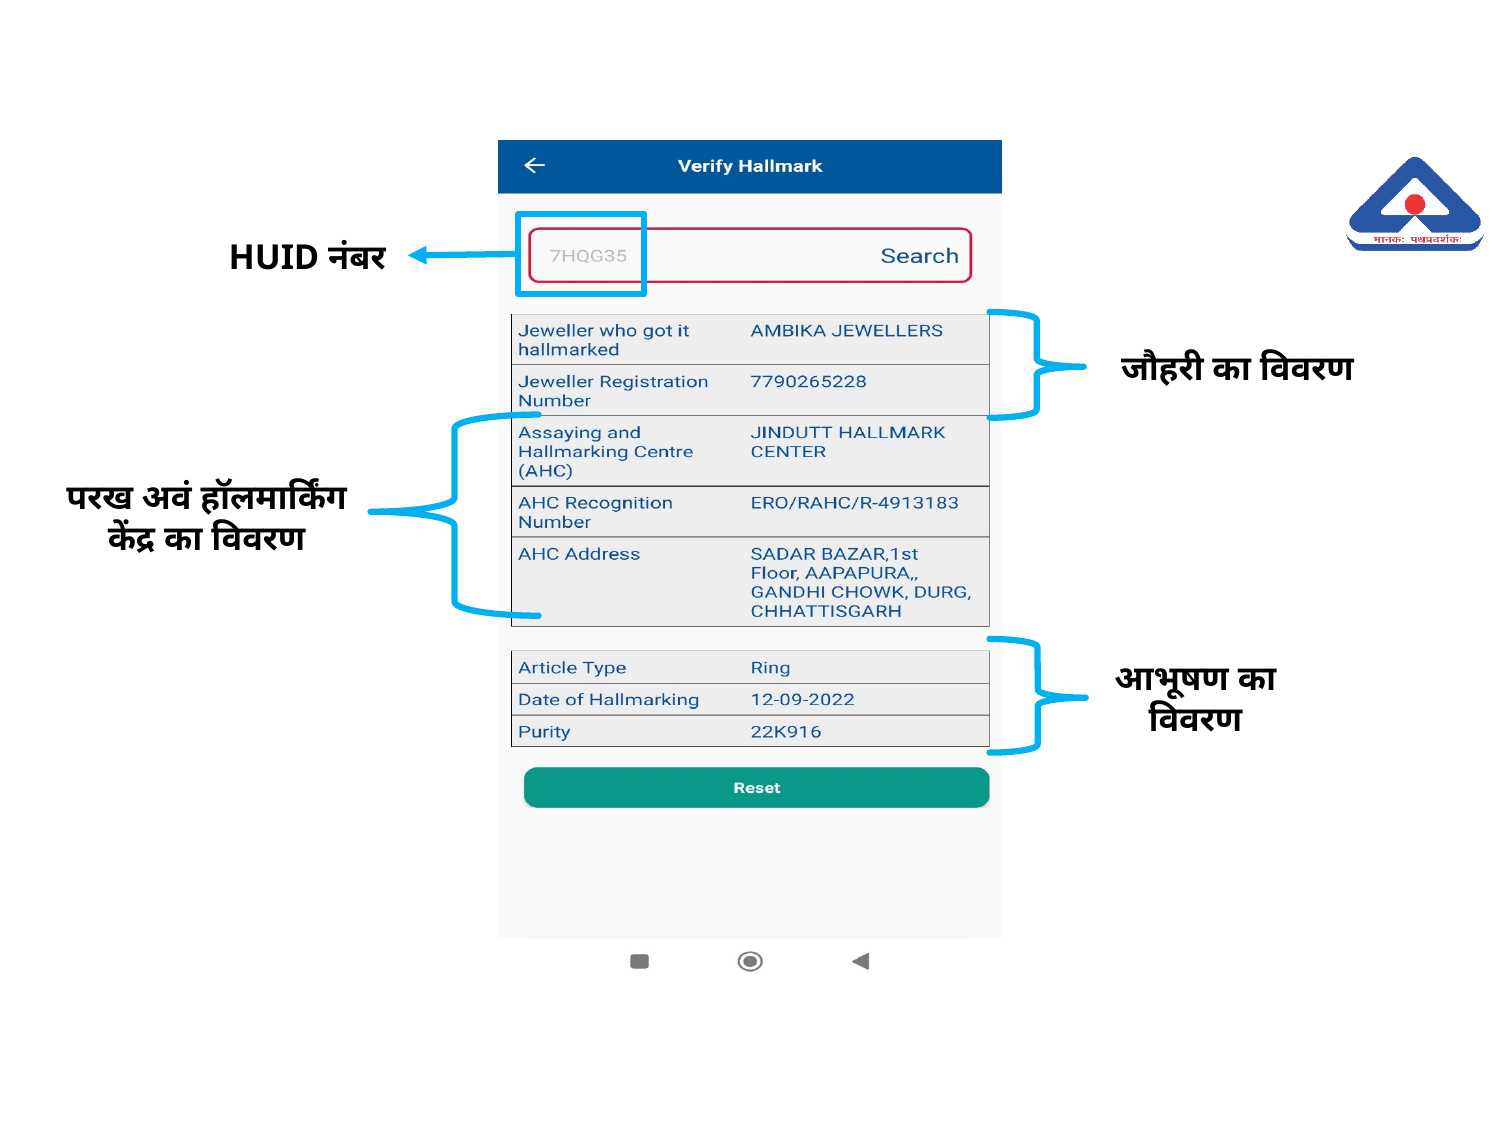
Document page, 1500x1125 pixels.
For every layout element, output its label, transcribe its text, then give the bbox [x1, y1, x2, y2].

text_box जौहरी का विवरण [1106, 338, 1396, 395]
picture [1341, 151, 1487, 255]
text_box HUID नंबर [206, 227, 408, 284]
picture [497, 140, 1003, 985]
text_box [407, 253, 519, 257]
text_box आभूषण का विवरण [1088, 648, 1302, 746]
text_box परख अवं हॉलमार्किंग केंद्र का विवरण [42, 467, 371, 565]
text_box [1005, 311, 1085, 419]
picture [522, 218, 640, 290]
text_box [1005, 638, 1087, 754]
text_box [369, 415, 493, 615]
